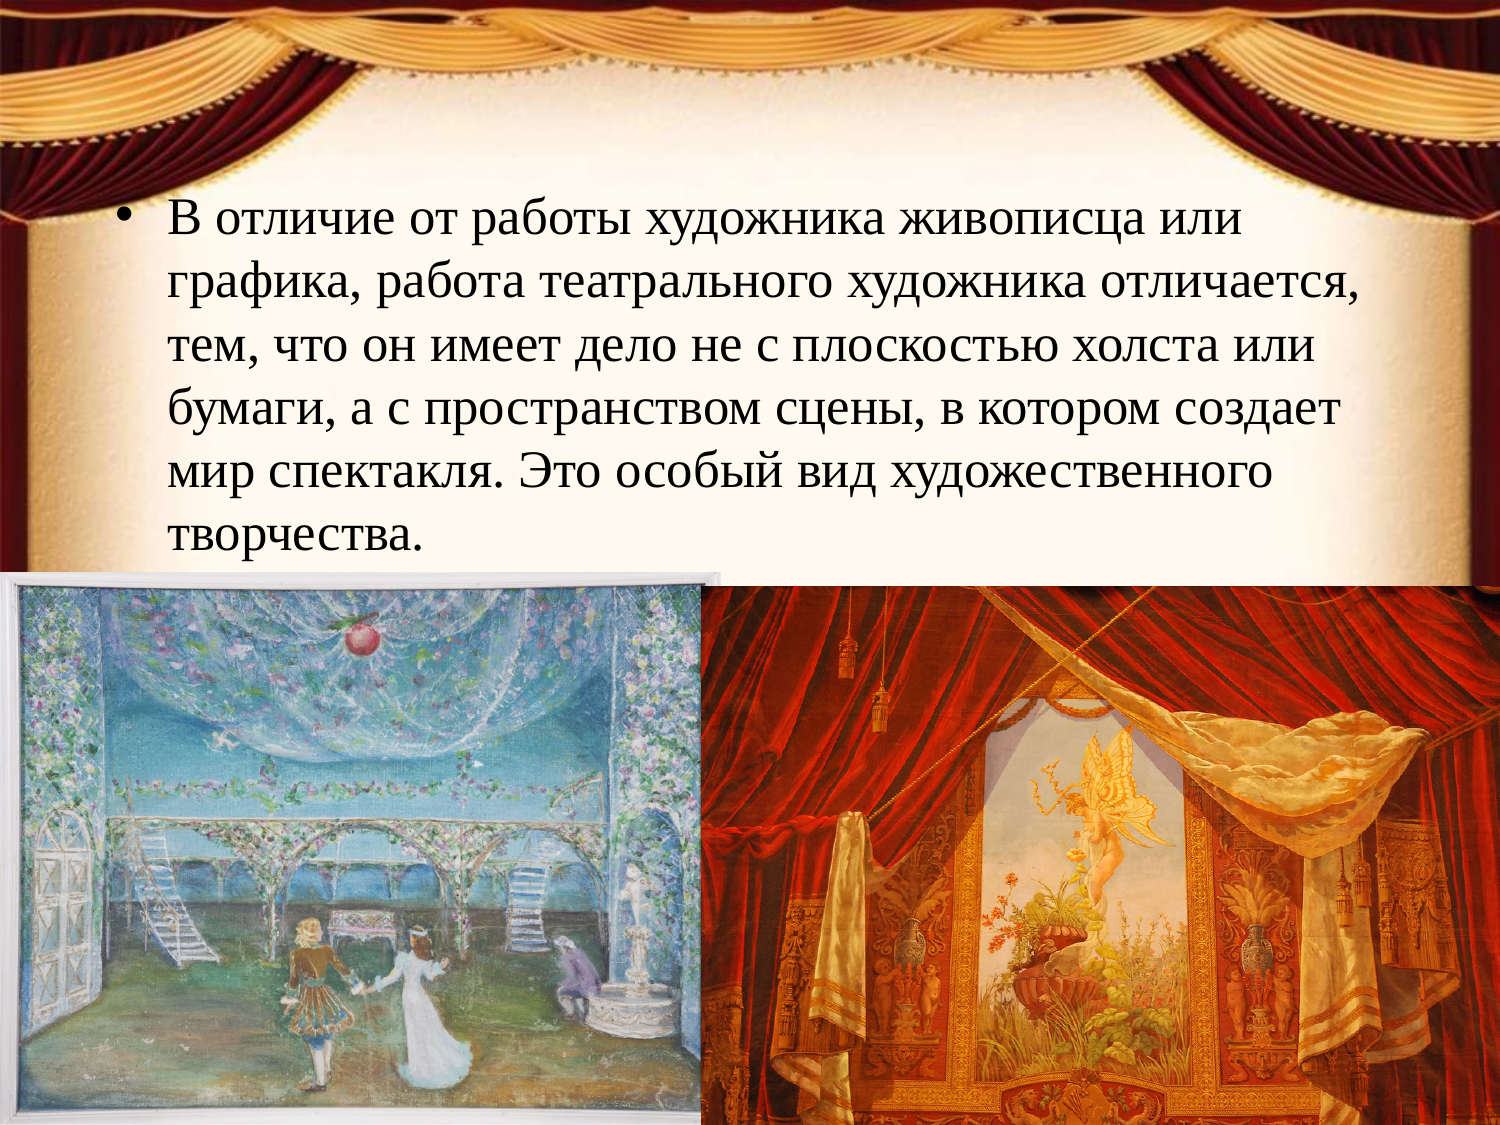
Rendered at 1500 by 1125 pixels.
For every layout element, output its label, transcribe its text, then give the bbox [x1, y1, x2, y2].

list В отличие от работы художника живописца или графика, работа театрального художника отличается, тем, что он имеет дело не с плоскостью холста или бумаги, а с пространством сцены, в котором создает мир спектакля. Это особый вид художественного творчества. [100, 174, 1451, 573]
picture [0, 0, 1500, 1125]
